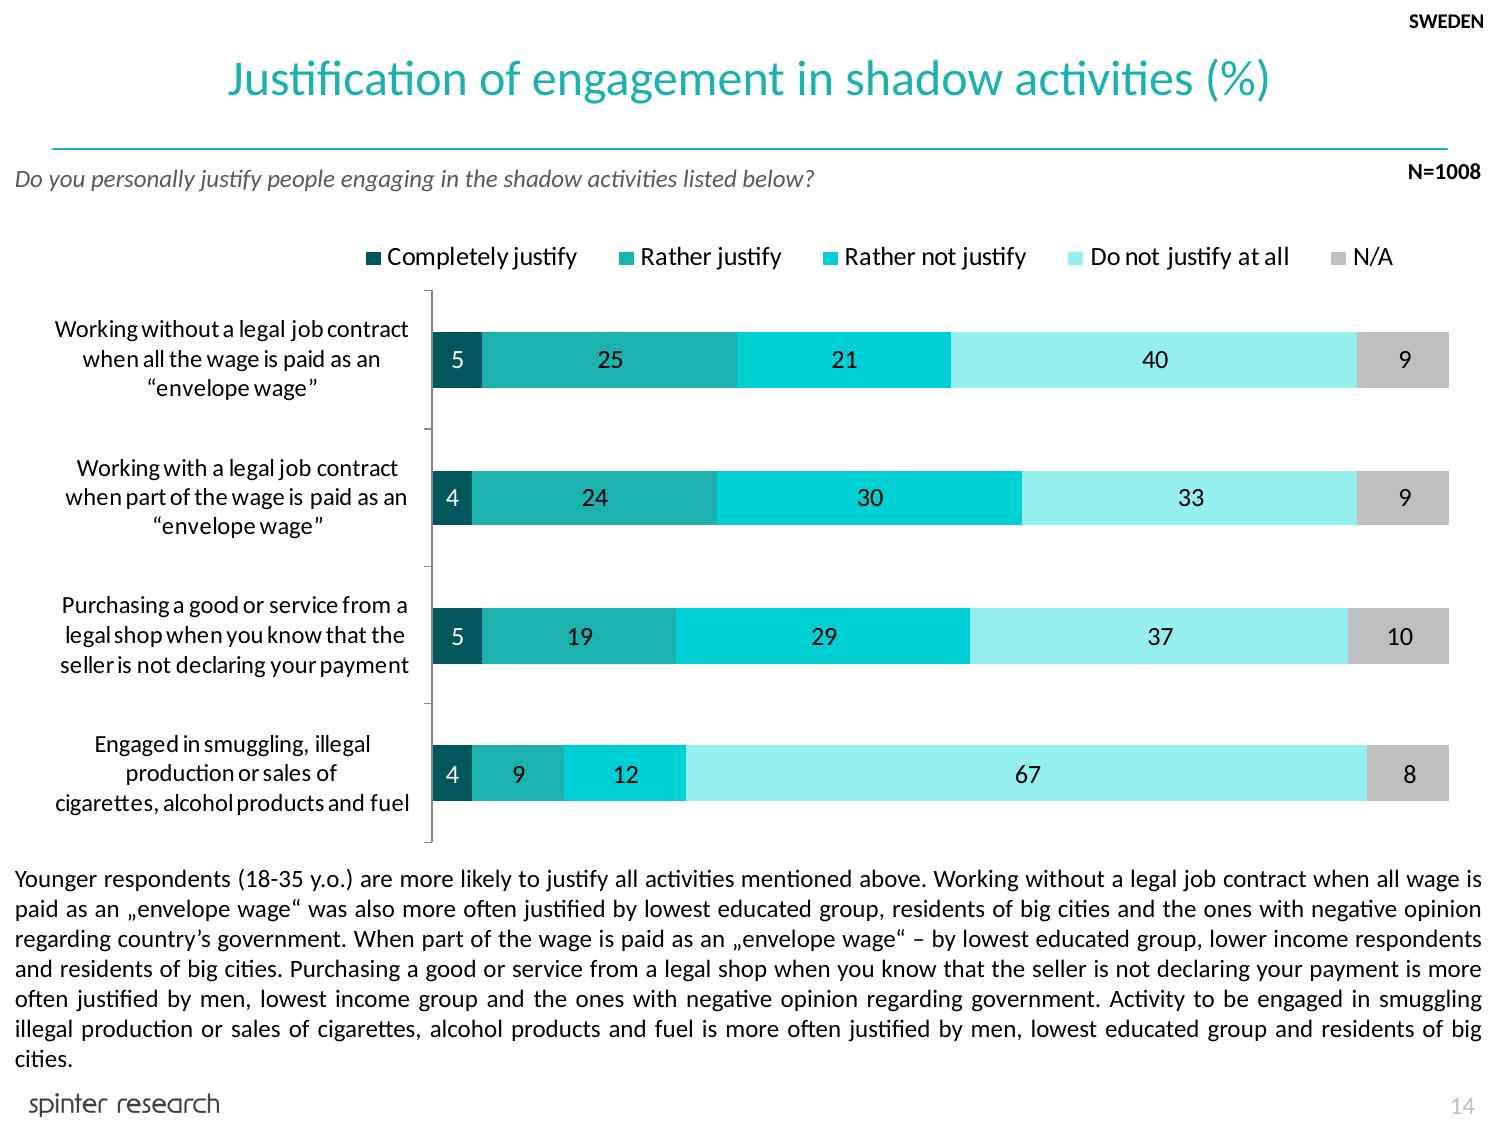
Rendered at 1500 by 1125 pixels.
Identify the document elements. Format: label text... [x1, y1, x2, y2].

slide_number 14 [1435, 1082, 1500, 1125]
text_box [17, 222, 1487, 852]
text_box Younger respondents (18-35 y.o.) are more likely to justify all activities mentioned above. Working without a legal job contract when all wage is paid as an „envelope wage“ was also more often justified by lowest educated group, residents of big cities and the ones with negative opinion regarding country’s government. When part of the wage is paid as an „envelope wage“ – by lowest educated group, lower income respondents and residents of big cities. Purchasing a good or service from a legal shop when you know that the seller is not declaring your payment is more often justified by men, lowest income group and the ones with negative opinion regarding government. Activity to be engaged in smuggling illegal production or sales of cigarettes, alcohol products and fuel is more often justified by men, lowest educated group and residents of big cities. [0, 855, 1500, 1080]
text_box SWEDEN [1316, 0, 1500, 40]
text_box Justification of engagement in shadow activities (%) [0, 37, 1500, 113]
text_box N=1008 [1393, 149, 1500, 192]
text_box Do you personally justify people engaging in the shadow activities listed below? [0, 155, 1396, 201]
picture [29, 1093, 219, 1117]
